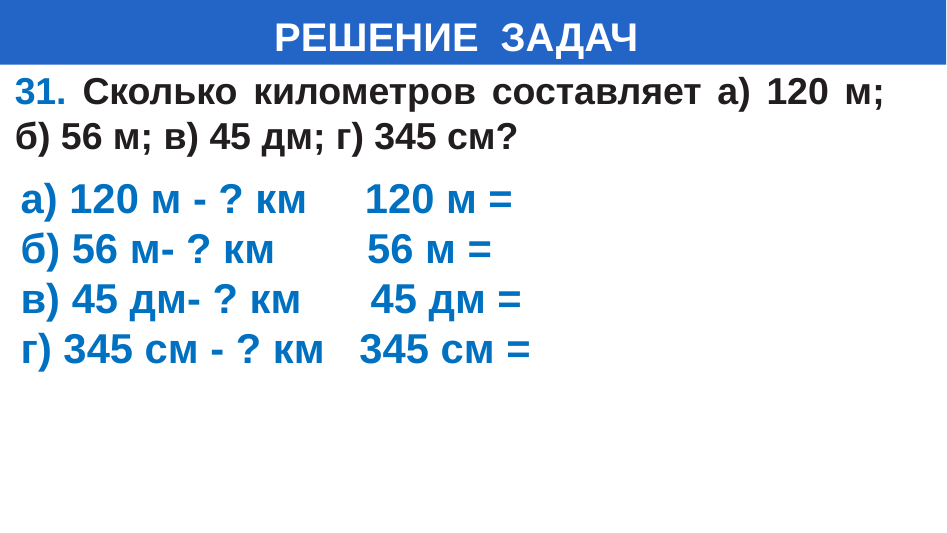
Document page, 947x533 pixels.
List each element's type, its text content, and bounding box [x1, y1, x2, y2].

text_box [0, 0, 947, 65]
text_box 31. Сколько километров составляет а) 120 м; б) 56 м; в) 45 дм; г) 345 см? [0, 59, 900, 165]
title РЕШЕНИЕ ЗАДАЧ [23, 3, 890, 59]
